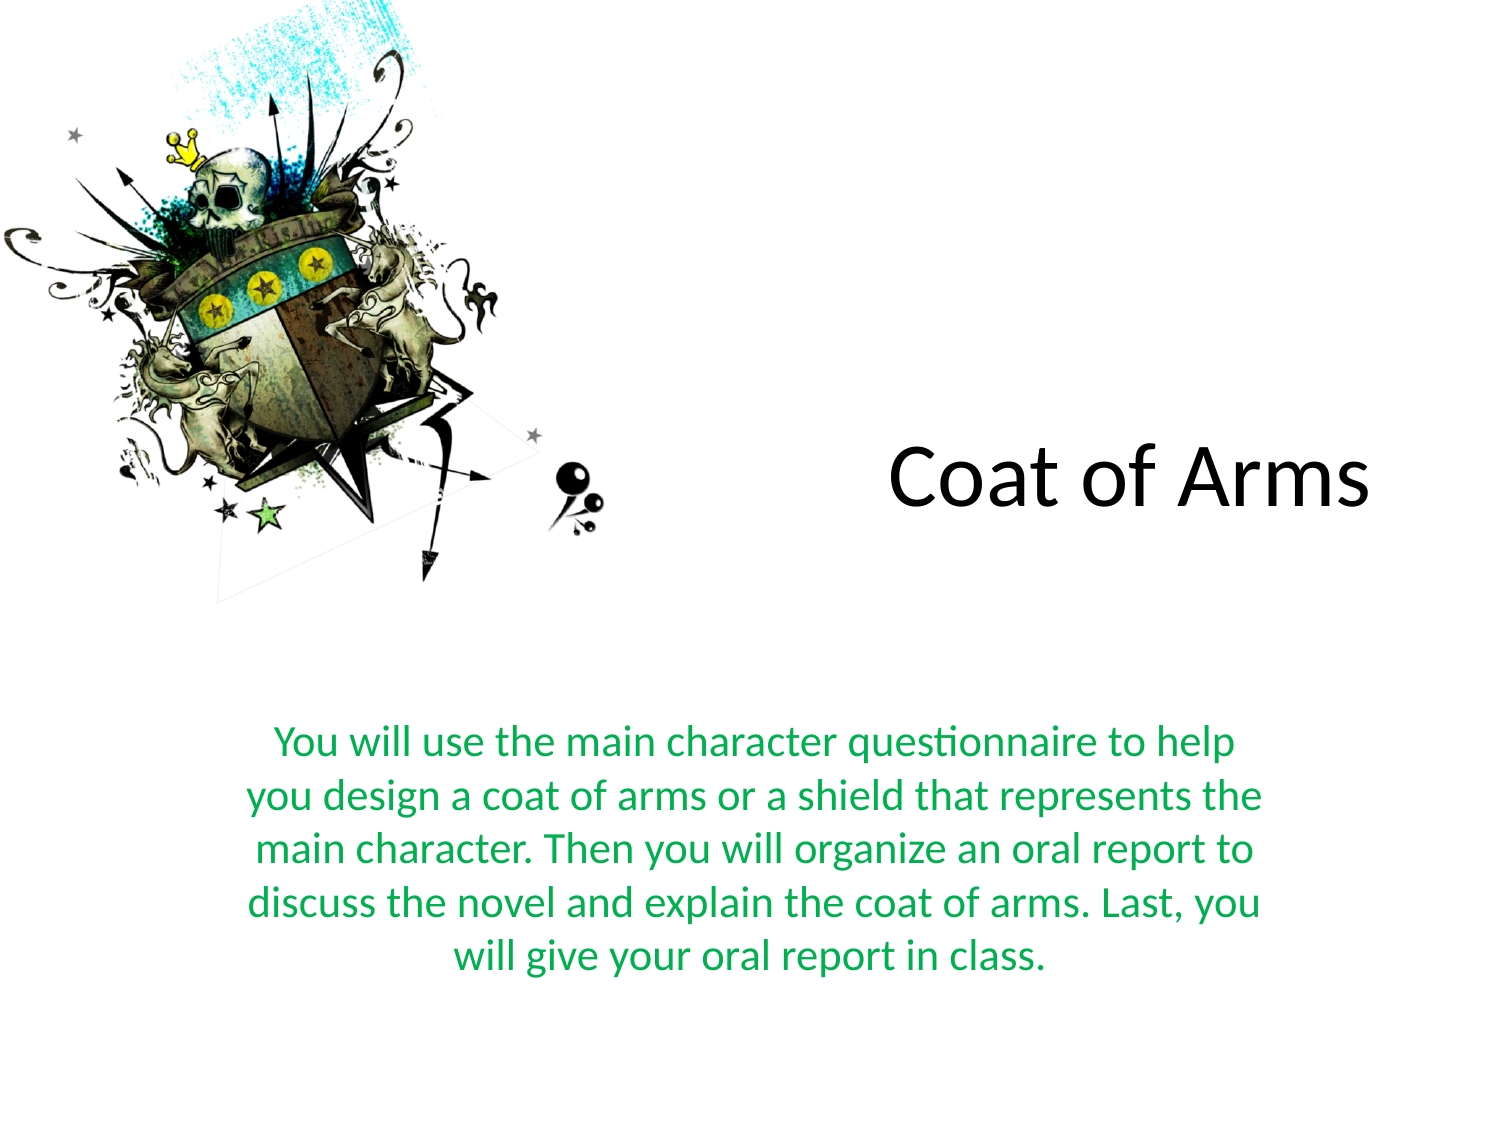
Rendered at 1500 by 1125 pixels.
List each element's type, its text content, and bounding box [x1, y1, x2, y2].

subtitle You will use the main character questionnaire to help you design a coat of arms or a shield that represents the main character. Then you will organize an oral report to discuss the novel and explain the coat of arms. Last, you will give your oral report in class. [230, 704, 1281, 992]
picture [0, 0, 637, 728]
title Coat of Arms [534, 349, 1388, 591]
